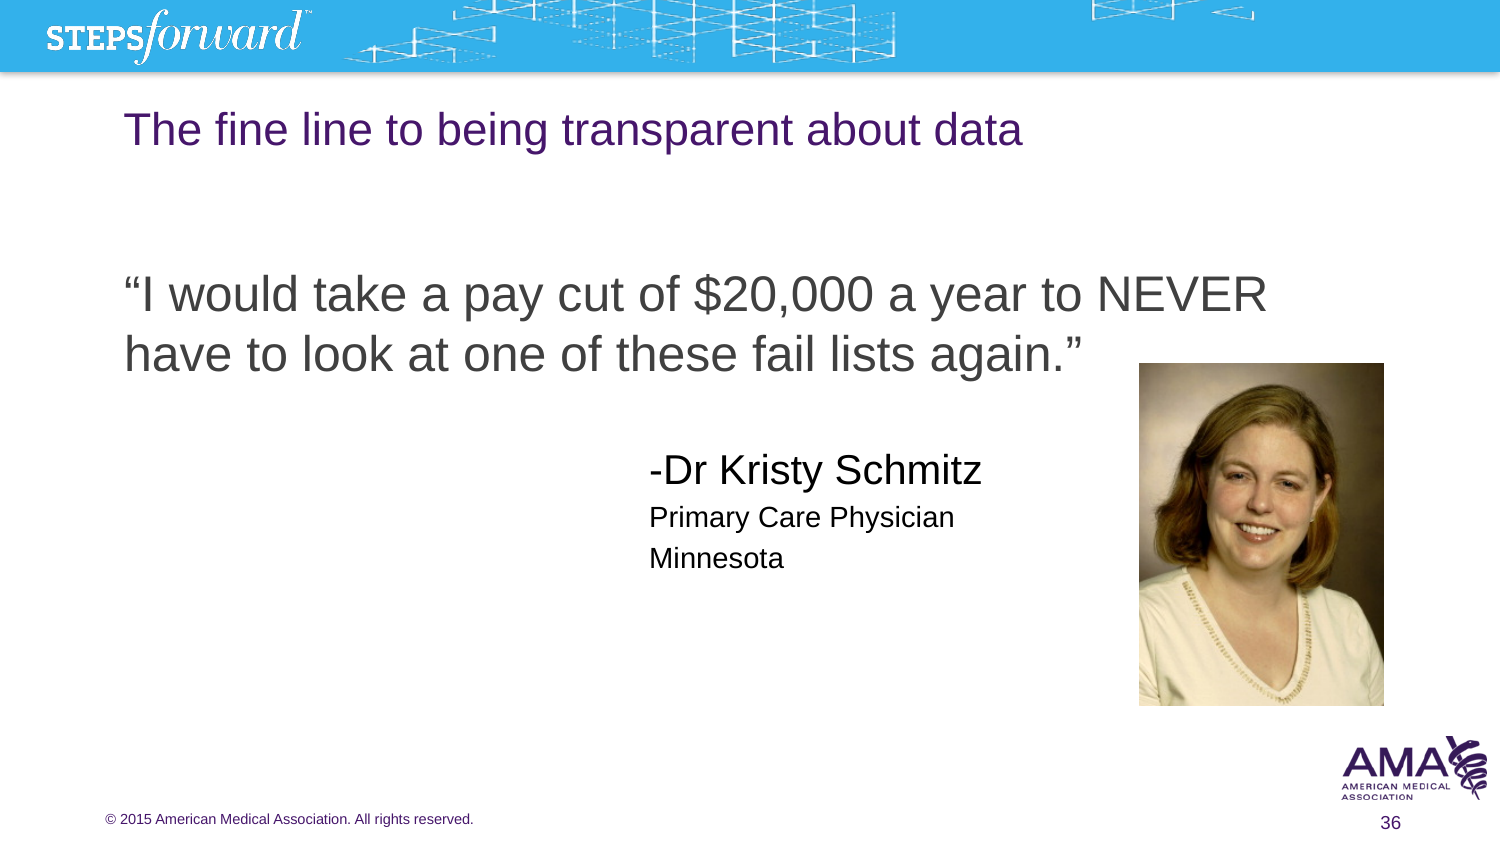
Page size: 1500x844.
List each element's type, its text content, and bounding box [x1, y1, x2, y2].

list “I would take a pay cut of $20,000 a year to NEVER have to look at one of these fail lists again.” -Dr Kristy Schmitz Primary Care Physician Minnesota [109, 198, 1394, 750]
slide_number 36 [1066, 802, 1417, 844]
picture [1341, 736, 1487, 800]
title The fine line to being transparent about data [108, 56, 1394, 198]
picture [47, 9, 312, 65]
picture [1139, 363, 1385, 706]
